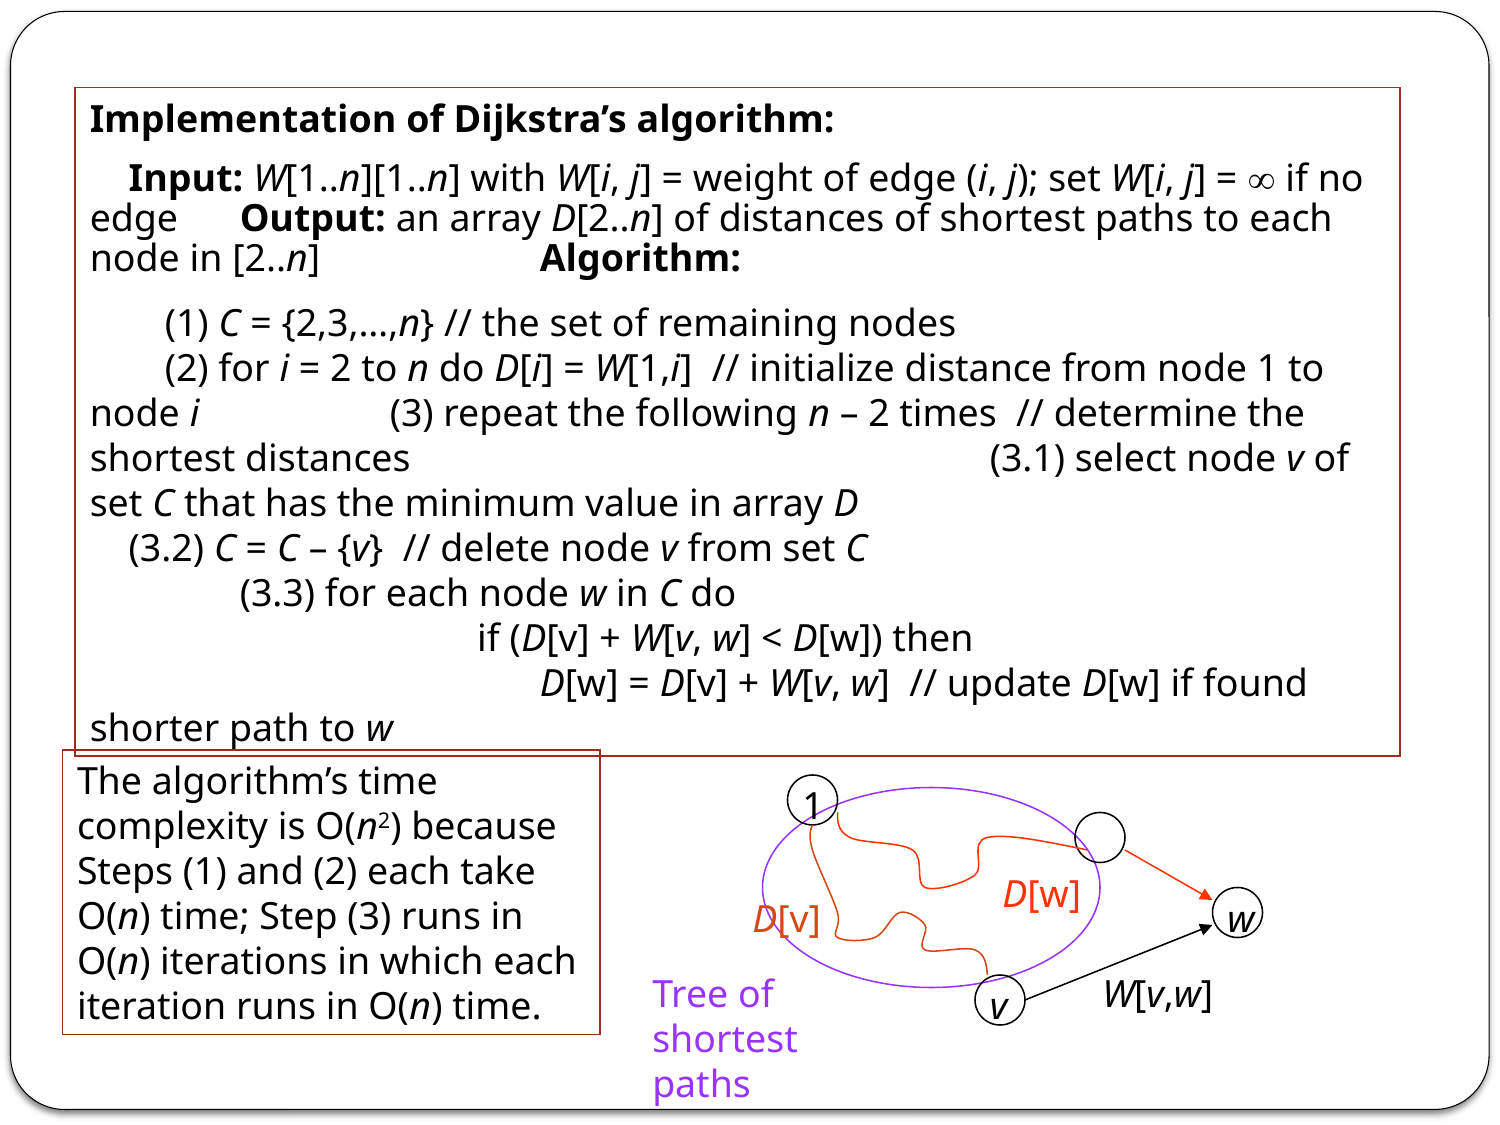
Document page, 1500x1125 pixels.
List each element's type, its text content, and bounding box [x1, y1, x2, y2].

text_box D[v] [737, 887, 850, 948]
text_box The algorithm’s time complexity is O(n2) because Steps (1) and (2) each take O(n) time; Step (3) runs in O(n) iterations in which each iteration runs in O(n) time. [62, 749, 600, 1035]
text_box W[v,w] [1087, 962, 1238, 1023]
text_box [1074, 812, 1126, 863]
text_box [826, 835, 1091, 974]
text_box [762, 835, 827, 887]
text_box [1119, 923, 1213, 962]
text_box [796, 913, 985, 988]
text_box w [1212, 887, 1288, 948]
text_box [837, 812, 1088, 889]
text_box [1124, 849, 1212, 900]
text_box 1 [787, 774, 863, 835]
text_box Implementation of Dijkstra’s algorithm: Input: W[1..n][1..n] with W[i, j] = weight of edge (i, j); set W[i, j] =  if no edge Output: an array D[2..n] of distances of shortest paths to each node in [2..n] Algorithm: (1) C = {2,3,…,n} // the set of remaining nodes (2) for i = 2 to n do D[i] = W[1,i] // initialize distance from node 1 to node i (3) repeat the following n – 2 times // determine the shortest distances (3.1) select node v of set C that has the minimum value in array D (3.2) C = C – {v} // delete node v from set C (3.3) for each node w in C do if (D[v] + W[v, w] < D[w]) then D[w] = D[v] + W[v, w] // update D[w] if found shorter path to w [75, 87, 1400, 757]
text_box D[w] [987, 862, 1100, 923]
text_box [810, 824, 988, 974]
text_box v [975, 974, 1025, 1035]
text_box Tree of shortest paths [637, 962, 900, 1113]
text_box [863, 787, 1076, 847]
